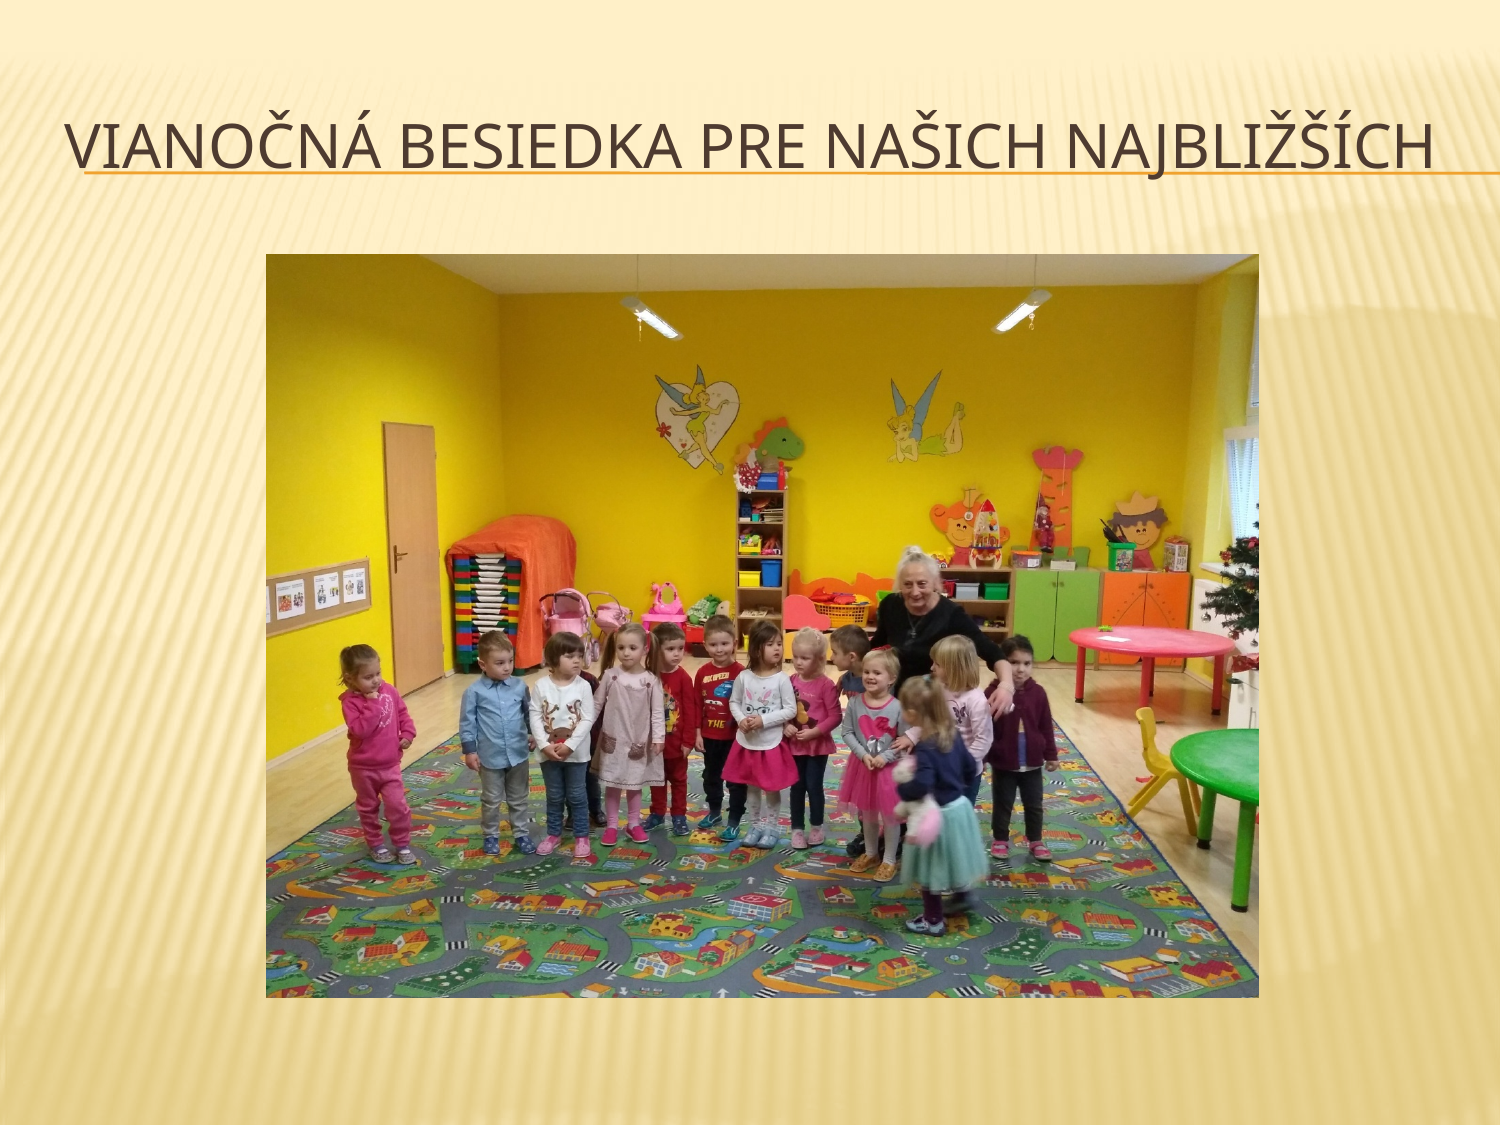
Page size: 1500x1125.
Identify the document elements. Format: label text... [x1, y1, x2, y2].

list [265, 254, 1260, 998]
title Vianočná besiedka pre našich najbližších [50, 75, 1475, 213]
